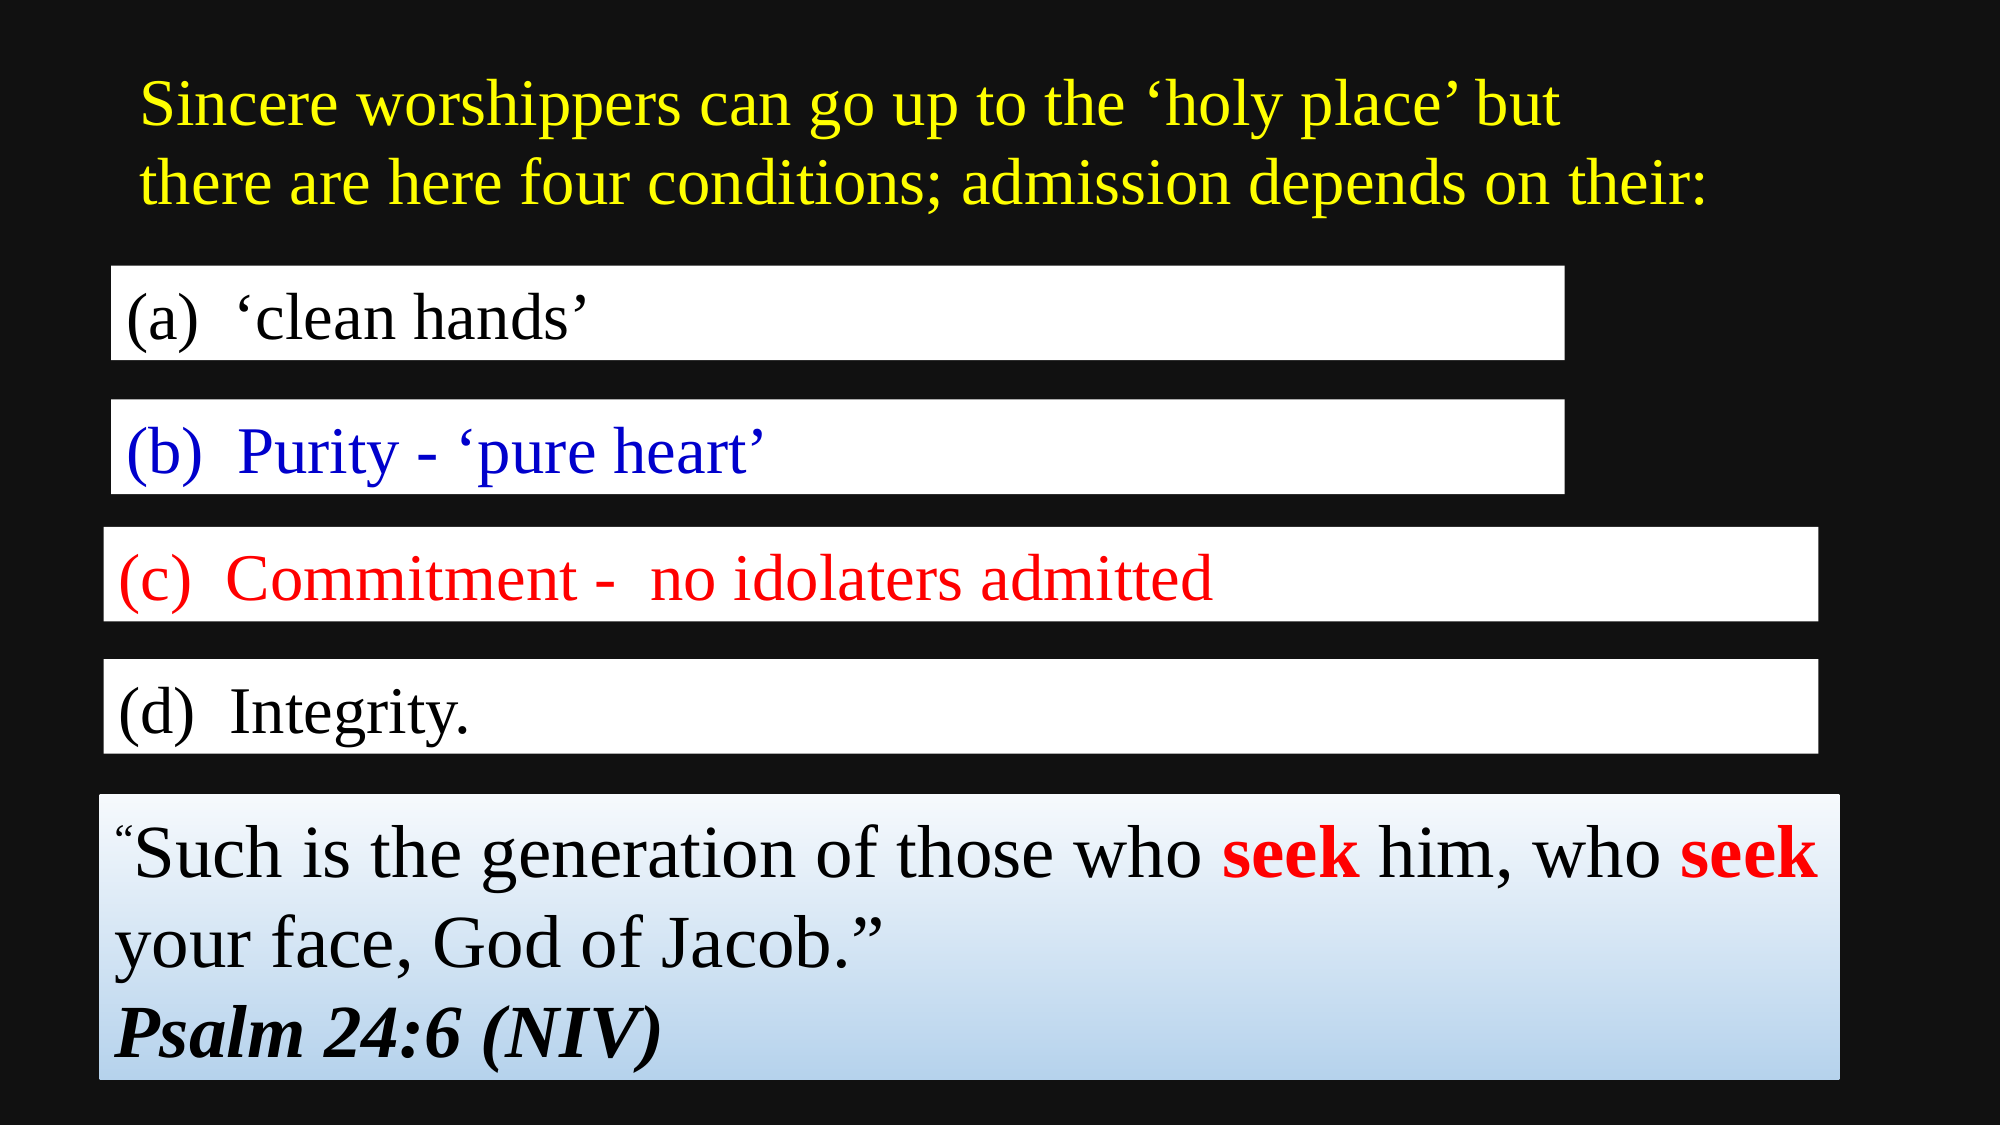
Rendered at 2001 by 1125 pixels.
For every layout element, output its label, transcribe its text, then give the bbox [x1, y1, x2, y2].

text_box “Such is the generation of those who seek him, who seek your face, God of Jacob.” Psalm 24:6 (NIV) [99, 794, 1840, 1080]
text_box (a) ‘clean hands’ [111, 265, 1565, 361]
text_box Sincere worshippers can go up to the ‘holy place’ but there are here four conditions; admission depends on their: [124, 50, 1727, 226]
text_box (d) Integrity. [103, 659, 1819, 754]
text_box (b) Purity - ‘pure heart’ [111, 399, 1565, 495]
text_box (c) Commitment - no idolaters admitted [103, 526, 1819, 622]
